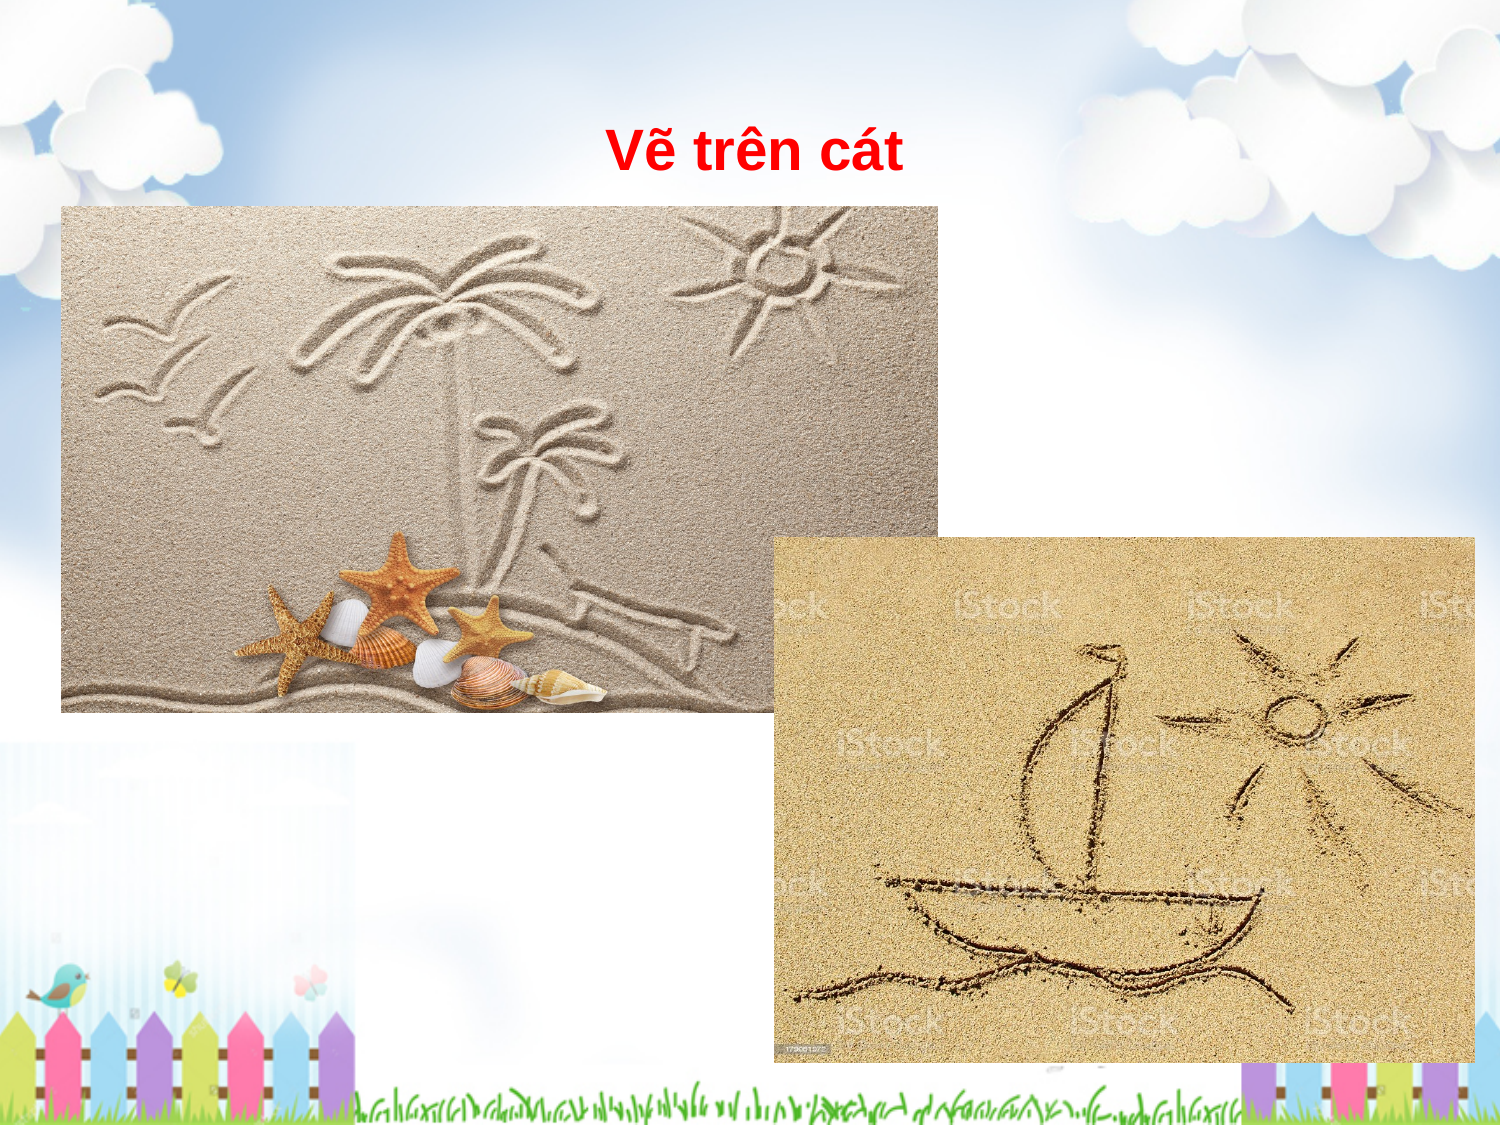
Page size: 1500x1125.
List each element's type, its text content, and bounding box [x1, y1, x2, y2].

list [61, 206, 938, 713]
title Vẽ trên cát [62, 74, 1432, 230]
picture [0, 0, 1500, 1125]
